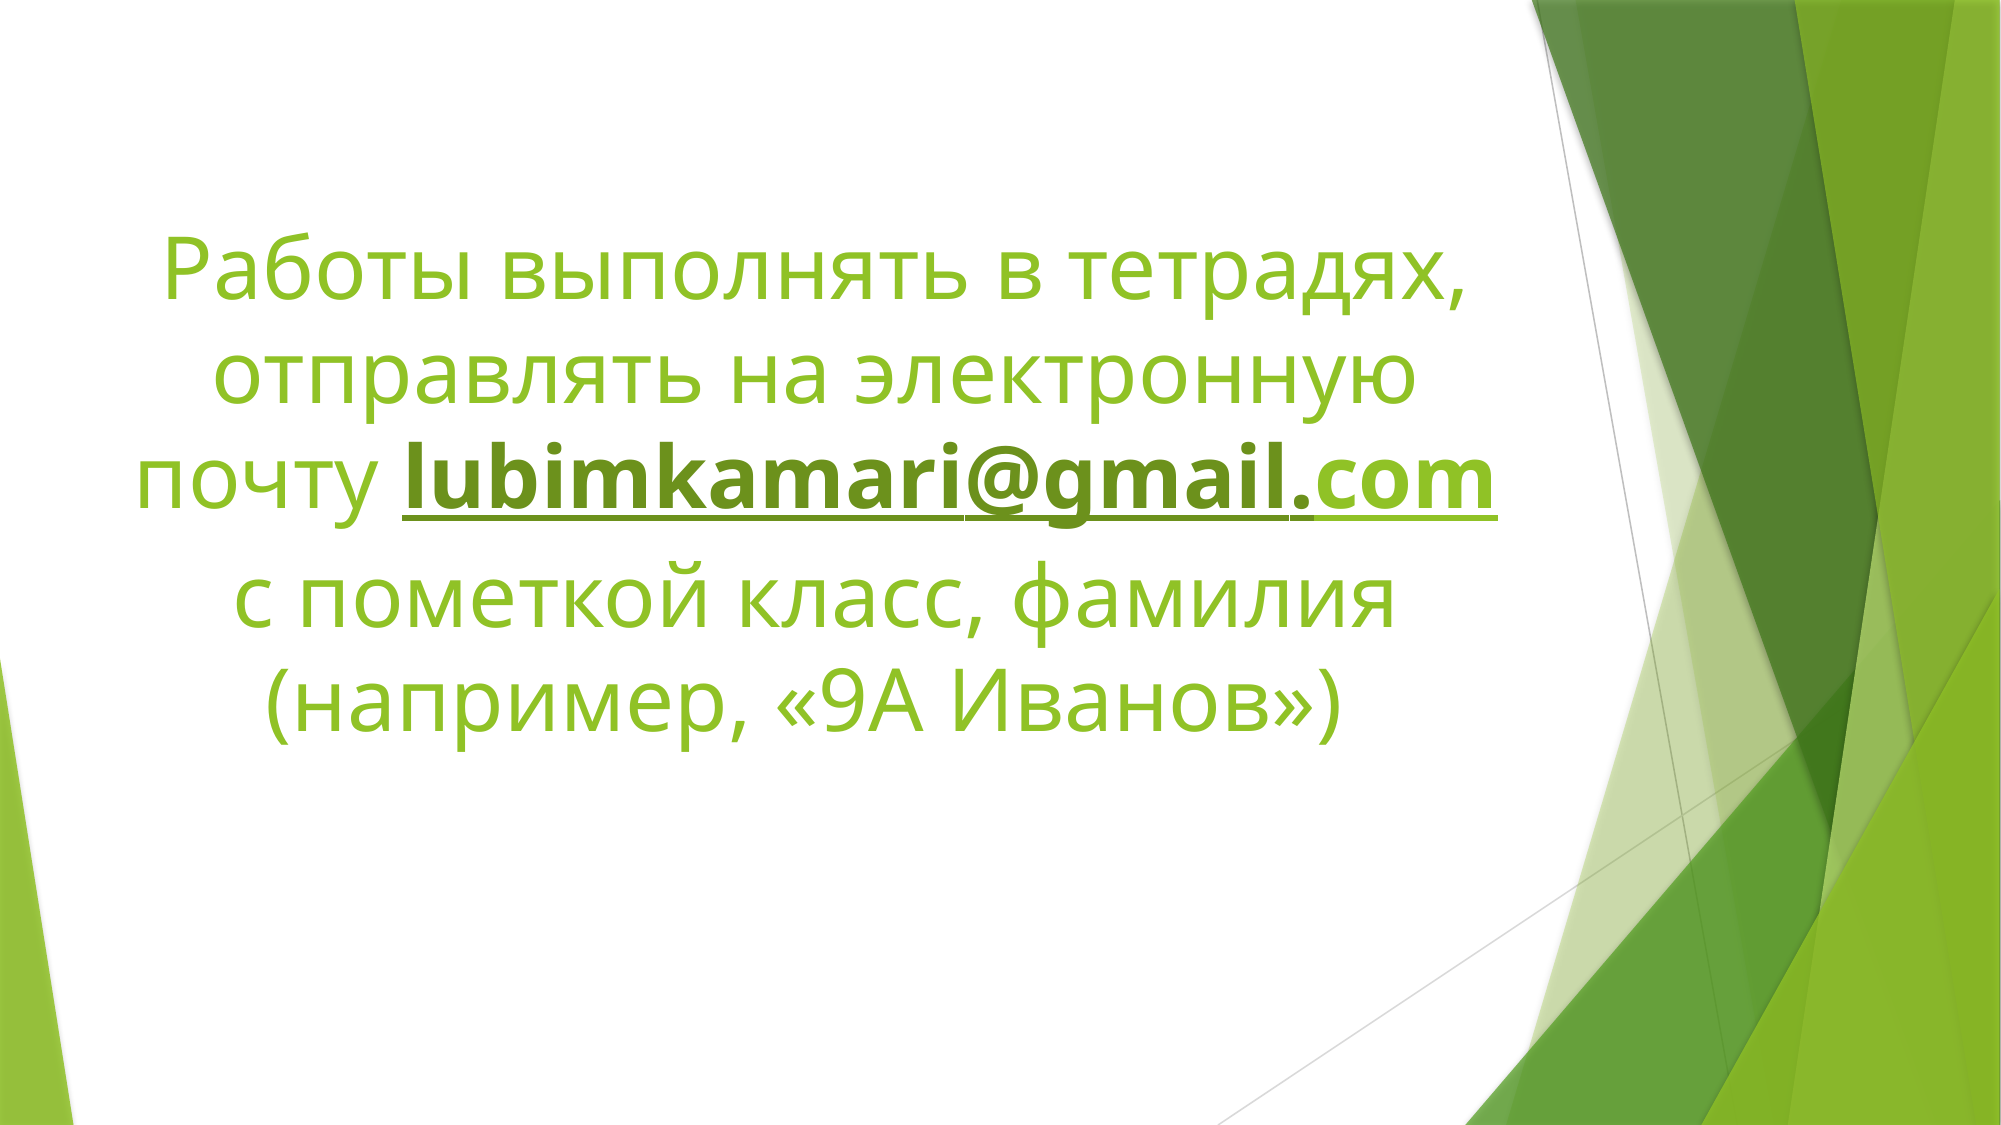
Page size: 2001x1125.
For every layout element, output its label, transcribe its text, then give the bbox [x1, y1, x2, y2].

title Работы выполнять в тетрадях, отправлять на электронную почту lubimkamari@gmail.com с пометкой класс, фамилия (например, «9А Иванов») [111, 99, 1522, 944]
